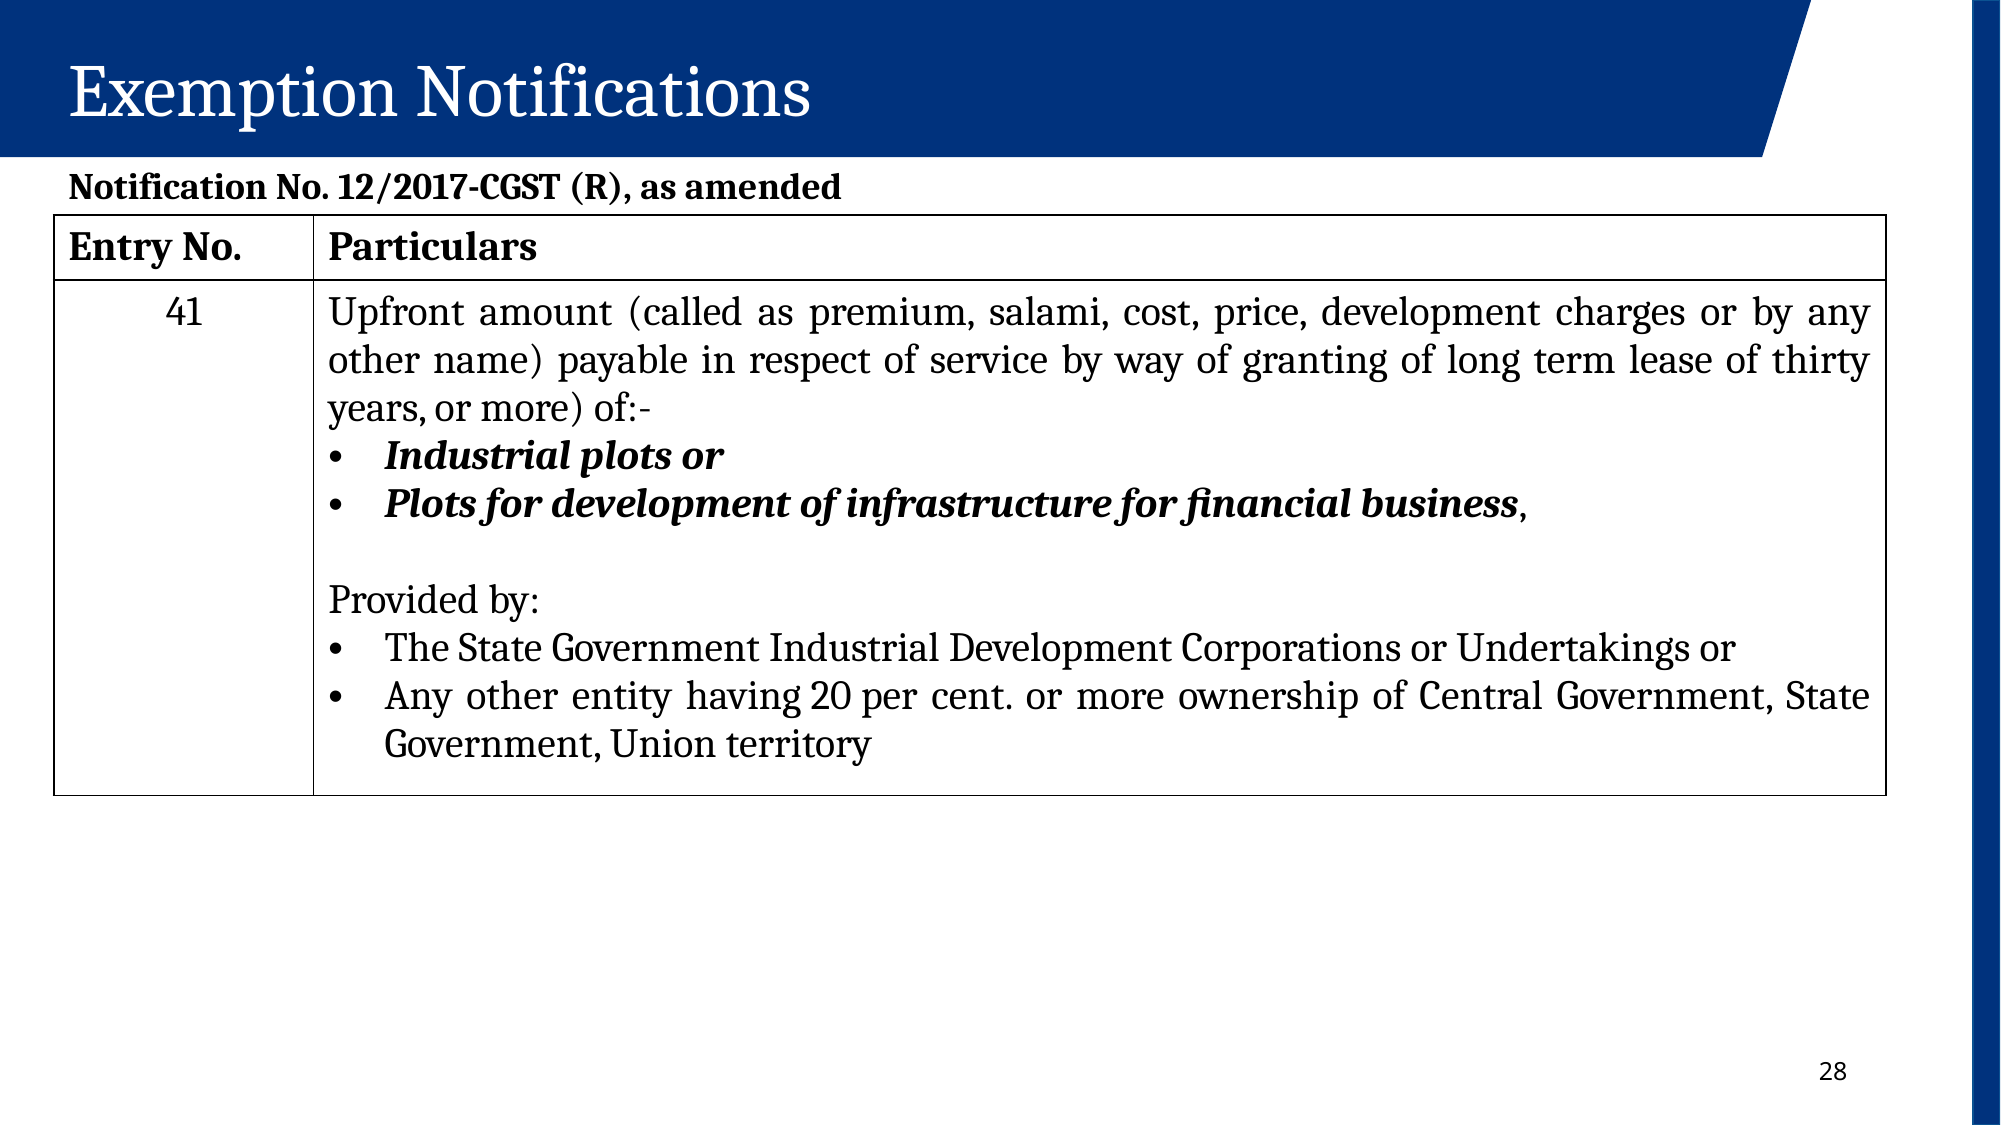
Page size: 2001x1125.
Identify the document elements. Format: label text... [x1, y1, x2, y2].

table_cell Upfront amount (called as premium, salami, cost, price, development charges or by any other name) payable in respect of service by way of granting of long term lease of thirty years, or more) of:- Industrial plots or Plots for development of infrastructure for financial business, Provided by: The State Government Industrial Development Corporations or Undertakings or Any other entity having 20 per cent. or more ownership of Central Government, State Government, Union territory [314, 281, 1885, 795]
table_header Particulars [314, 216, 1885, 279]
table_cell 41 [55, 281, 313, 795]
text_box Notification No. 12/2017-CGST (R), as amended [53, 154, 1809, 214]
slide_number 28 [1412, 1042, 1863, 1103]
table_header Entry No. [55, 216, 313, 279]
list Exemption Notifications [53, 24, 1433, 121]
